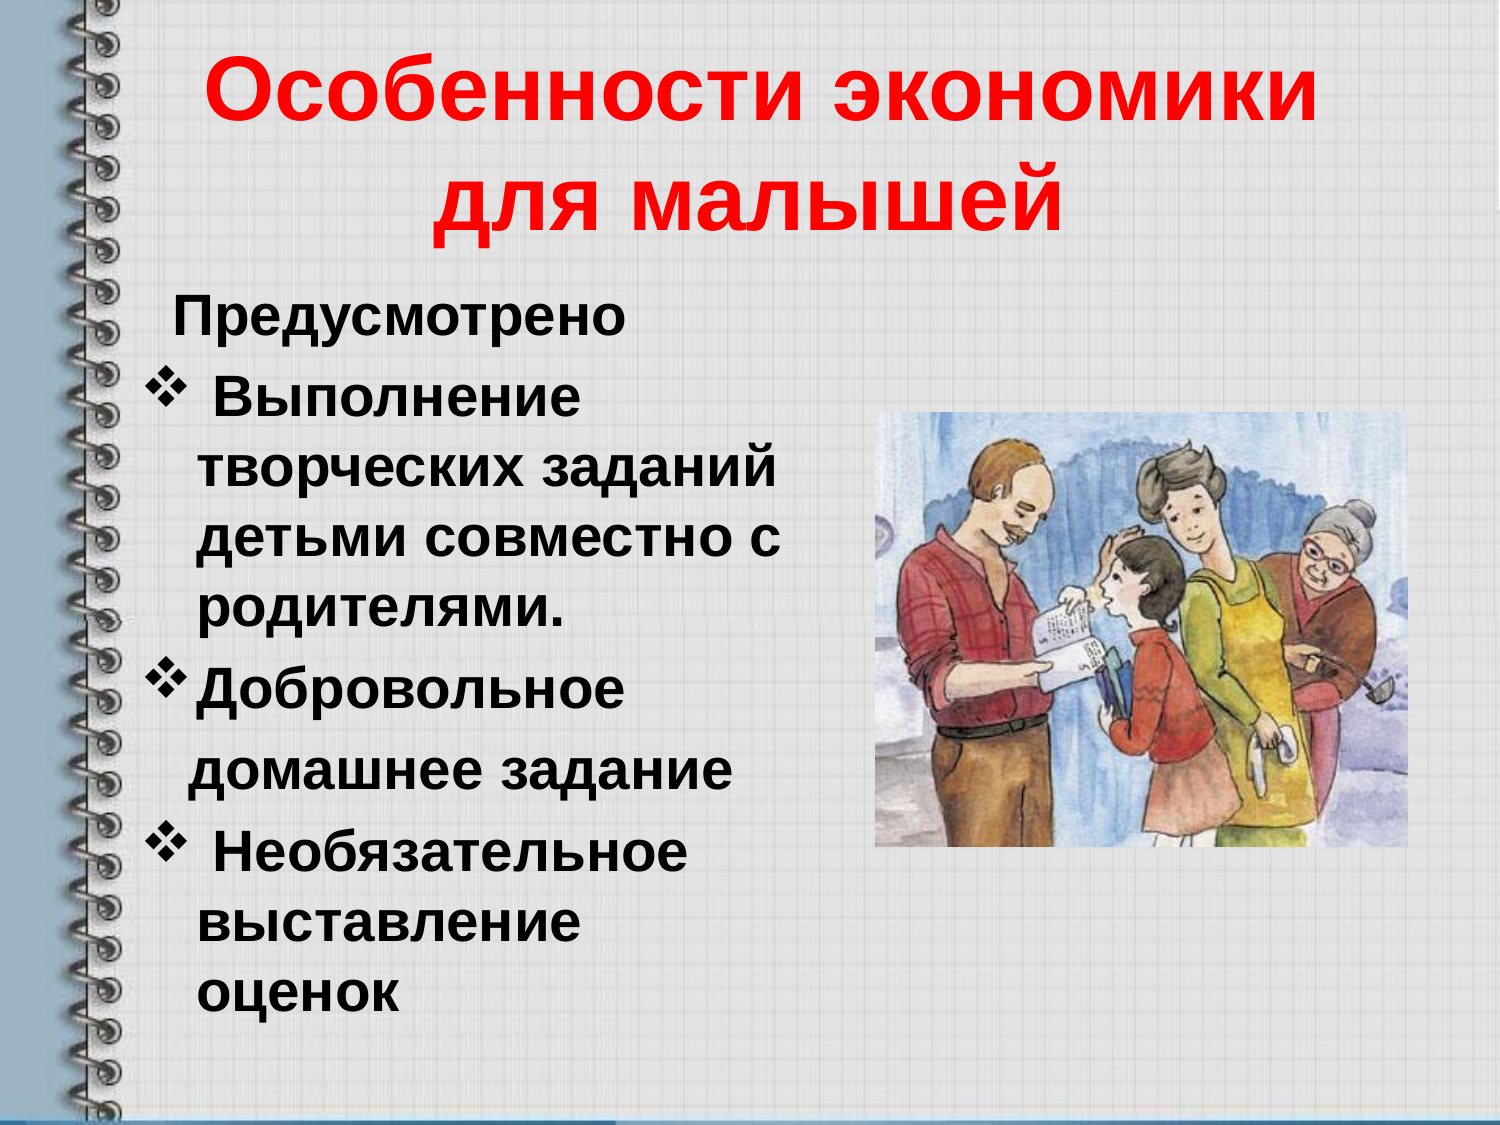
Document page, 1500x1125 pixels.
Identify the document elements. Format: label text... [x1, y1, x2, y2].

list Предусмотрено Выполнение творческих заданий детьми совместно с родителями. Добровольное домашнее задание Необязательное выставление оценок [124, 187, 813, 1063]
title Особенности экономики для малышей [74, 44, 1426, 233]
picture [0, 0, 1500, 1125]
